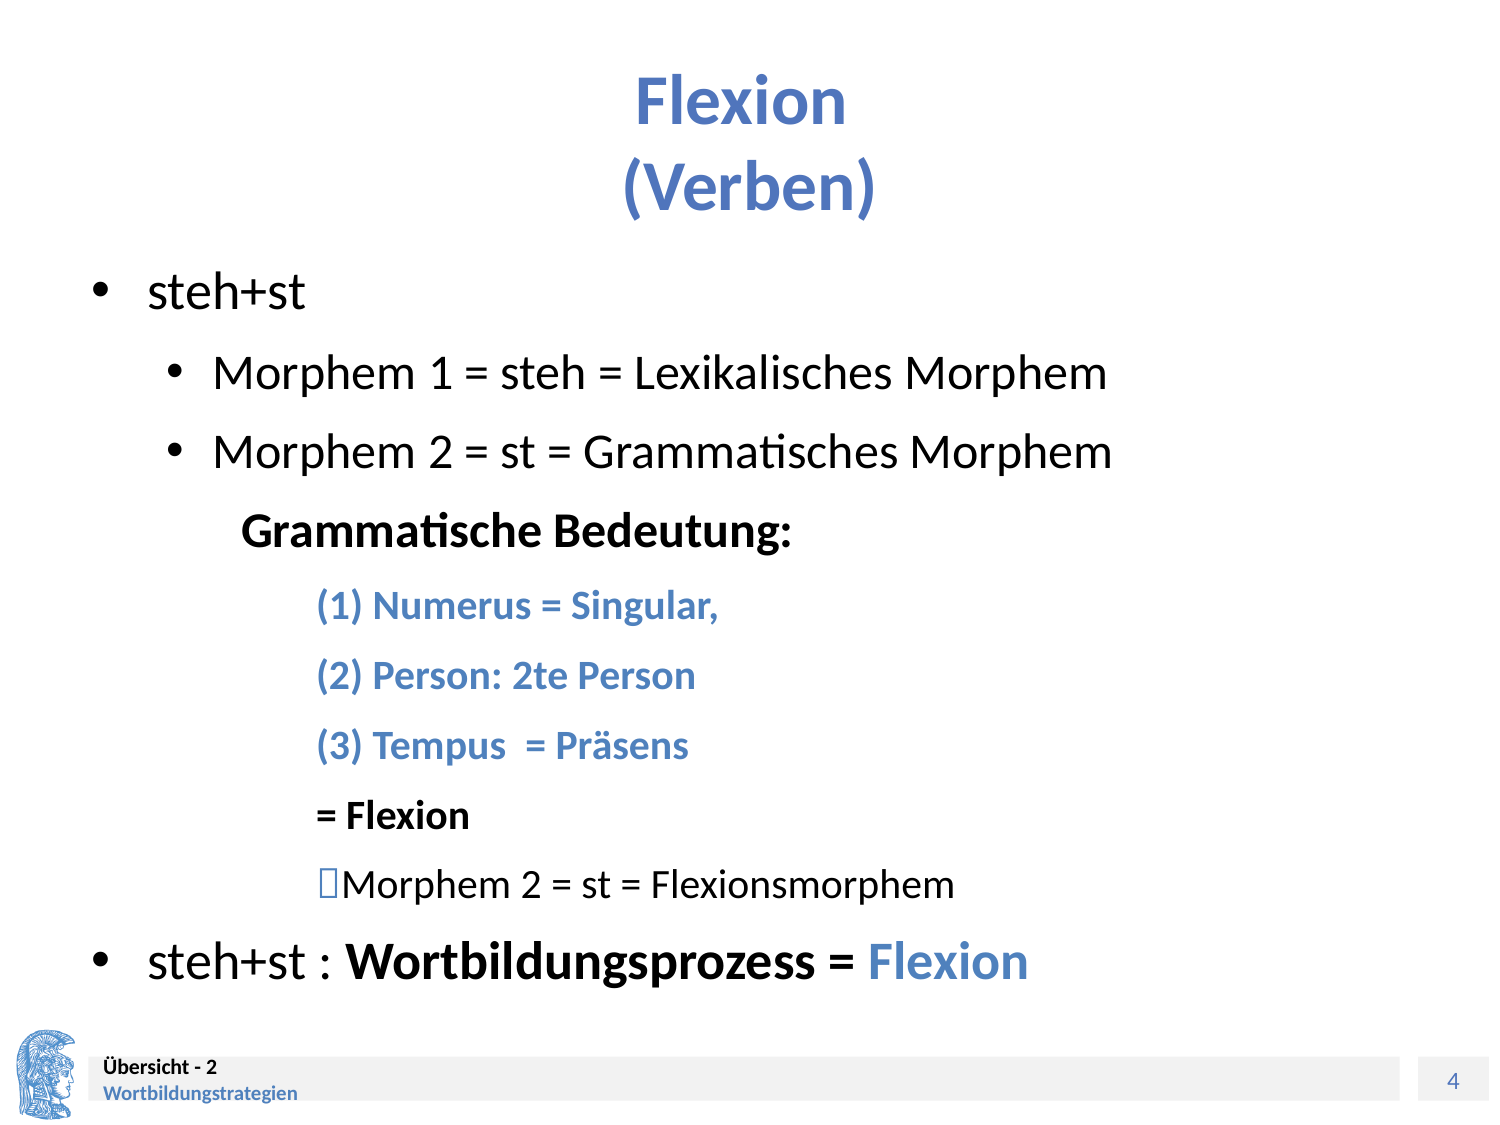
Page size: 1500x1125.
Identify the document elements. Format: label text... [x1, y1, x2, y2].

title Flexion (Verben) [75, 45, 1425, 233]
list steh+st Morphem 1 = steh = Lexikalisches Morphem Morphem 2 = st = Grammatisches Morphem Grammatische Bedeutung: (1) Numerus = Singular, (2) Person: 2te Person (3) Tempus = Präsens = Flexion Morphem 2 = st = Flexionsmorphem steh+st : Wortbildungsprozess = Flexion [76, 255, 1427, 998]
picture [9, 1026, 81, 1120]
